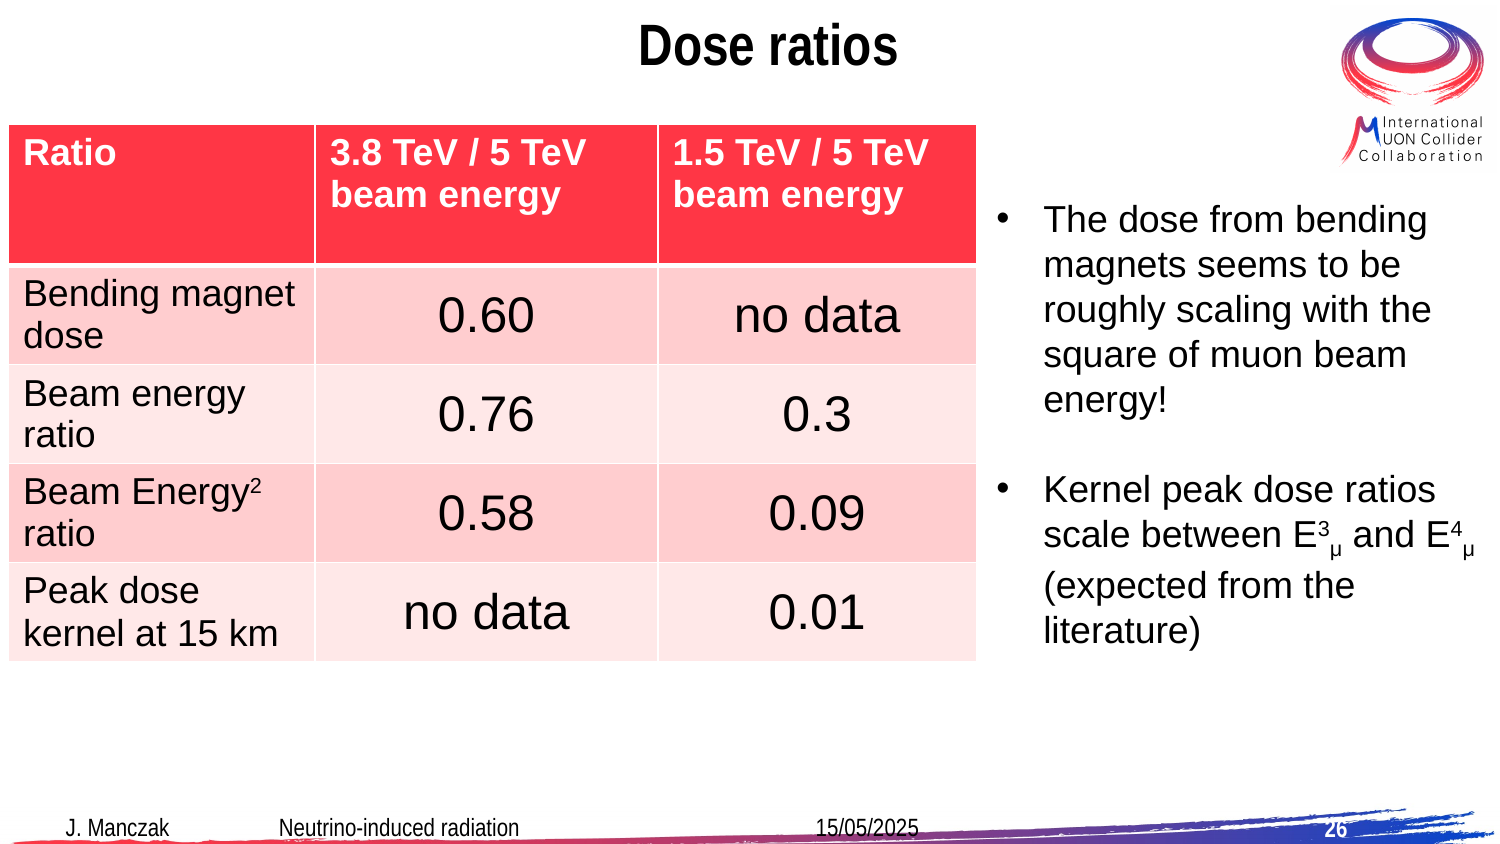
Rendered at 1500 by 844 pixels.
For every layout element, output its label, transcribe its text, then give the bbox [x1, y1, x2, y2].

table_header Ratio [9, 125, 314, 263]
title Dose ratios [212, 7, 1325, 148]
table_cell 0.3 [659, 365, 976, 463]
table_header 3.8 TeV / 5 TeV beam energy [316, 148, 657, 263]
text_box The dose from bending magnets seems to be roughly scaling with the square of muon beam energy! Kernel peak dose ratios scale between E3μ and E4μ (expected from the literature) [981, 187, 1500, 659]
picture [1330, 5, 1497, 173]
table_header 1.5 TeV / 5 TeV beam energy [659, 148, 976, 263]
table_cell 0.60 [316, 268, 657, 364]
table_cell Peak dose kernel at 15 km [9, 563, 314, 661]
table_cell Beam Energy2 ratio [9, 464, 314, 562]
table_cell 0.58 [316, 464, 657, 562]
table_cell Beam energy ratio [9, 365, 314, 463]
slide_number 26 [1287, 804, 1363, 844]
table_cell 0.01 [659, 563, 976, 661]
table_cell no data [316, 563, 657, 661]
table_cell 0.09 [659, 464, 976, 562]
table_cell Bending magnet dose [9, 268, 314, 364]
table_cell 0.76 [316, 365, 657, 463]
picture [0, 803, 1500, 844]
table_cell no data [659, 268, 976, 364]
footer J. Manczak Neutrino-induced radiation 15/05/2025 [0, 811, 1109, 844]
